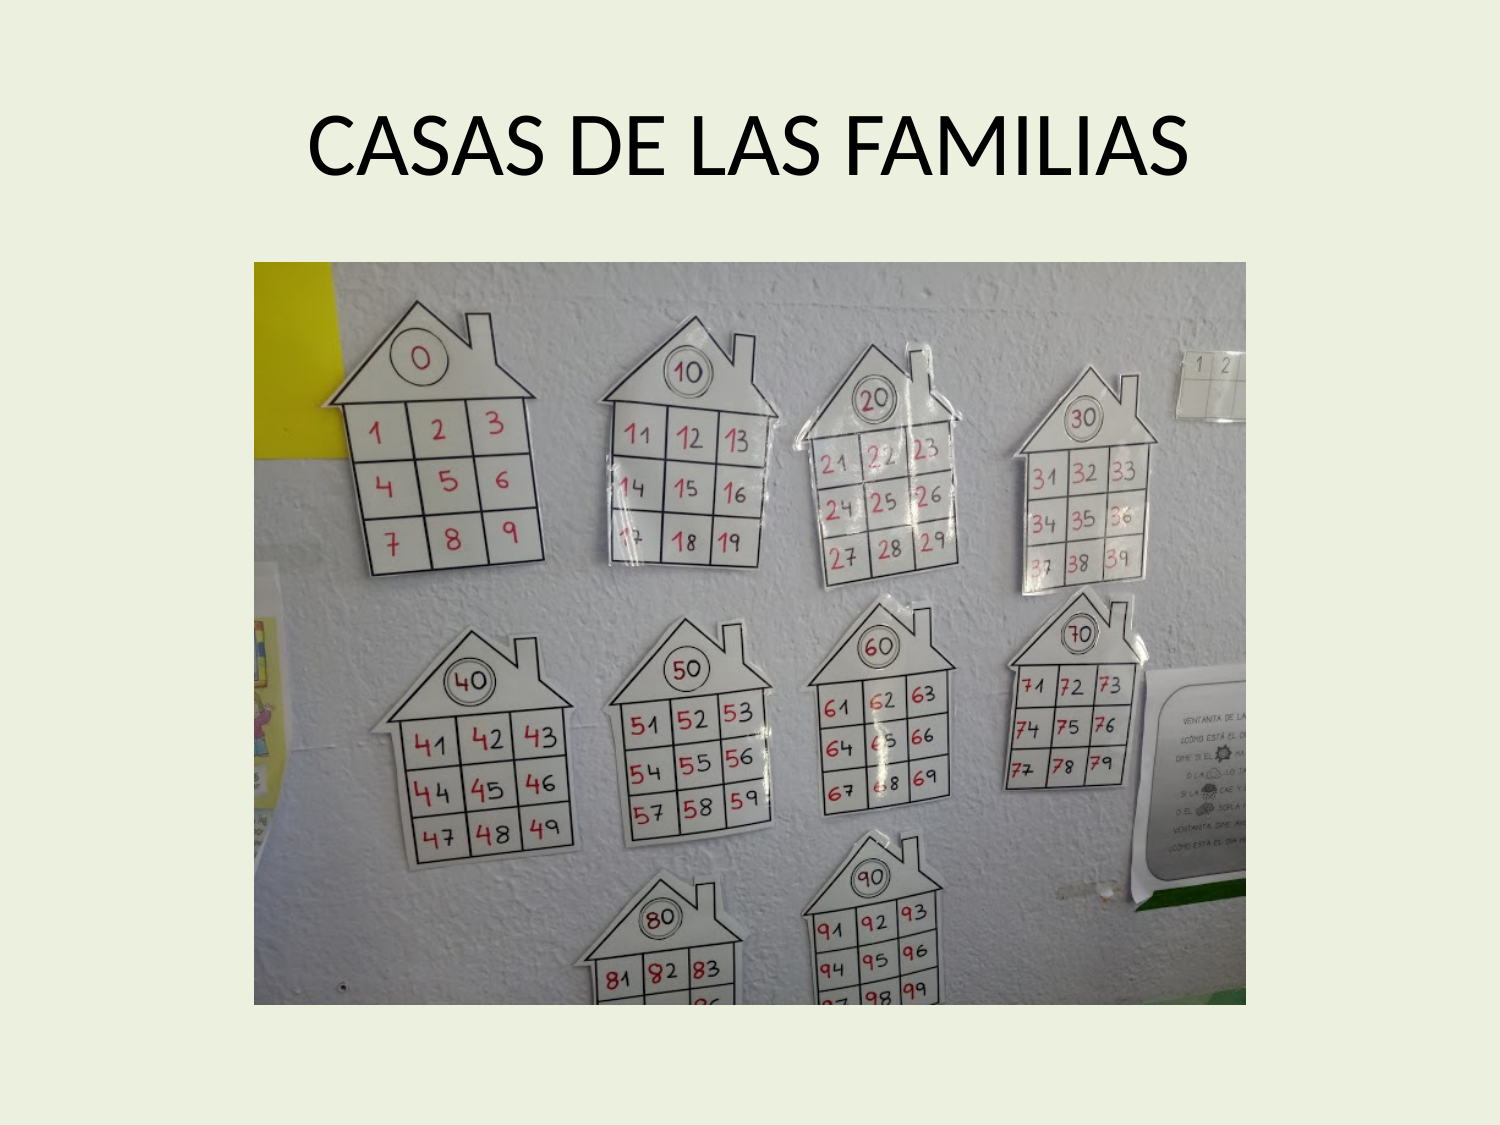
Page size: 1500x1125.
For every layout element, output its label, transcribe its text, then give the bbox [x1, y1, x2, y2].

title CASAS DE LAS FAMILIAS [75, 45, 1425, 233]
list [254, 262, 1246, 1006]
